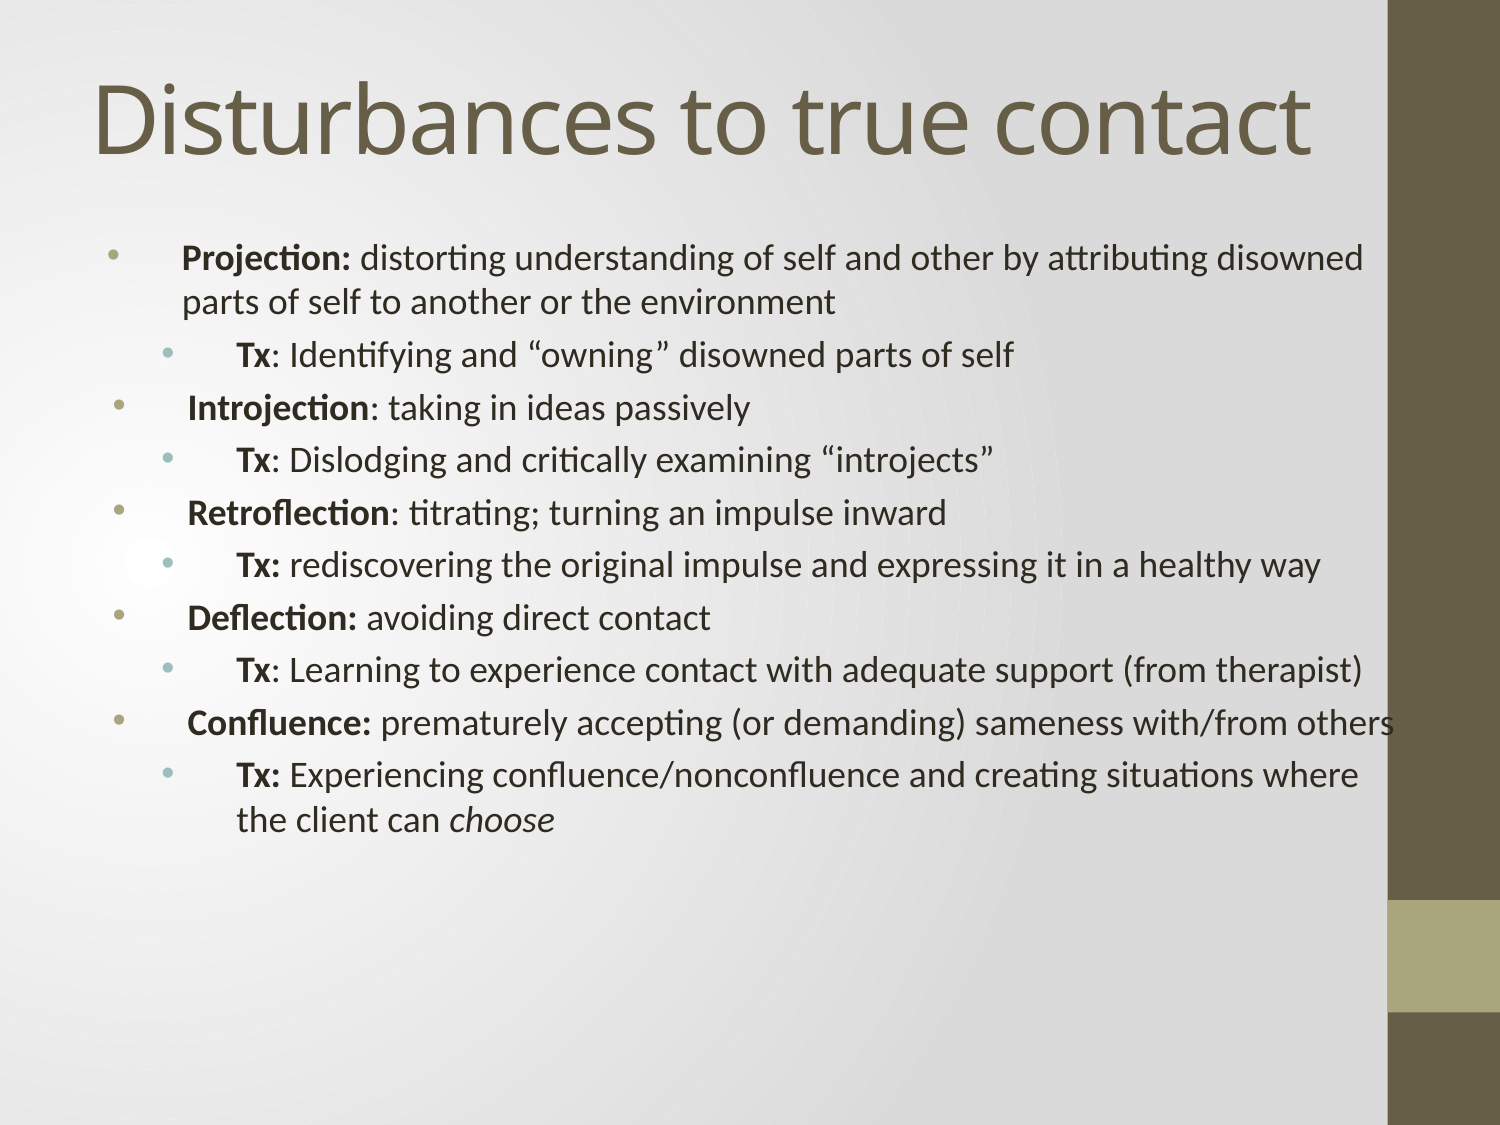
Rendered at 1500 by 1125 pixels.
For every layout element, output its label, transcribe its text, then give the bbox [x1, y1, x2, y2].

list Projection: distorting understanding of self and other by attributing disowned parts of self to another or the environment Tx: Identifying and “owning” disowned parts of self Introjection: taking in ideas passively Tx: Dislodging and critically examining “introjects” Retroflection: titrating; turning an impulse inward Tx: rediscovering the original impulse and expressing it in a healthy way Deflection: avoiding direct contact Tx: Learning to experience contact with adequate support (from therapist) Confluence: prematurely accepting (or demanding) sameness with/from others Tx: Experiencing confluence/nonconfluence and creating situations where the client can choose [75, 224, 1425, 968]
title Disturbances to true contact [75, 45, 1425, 188]
